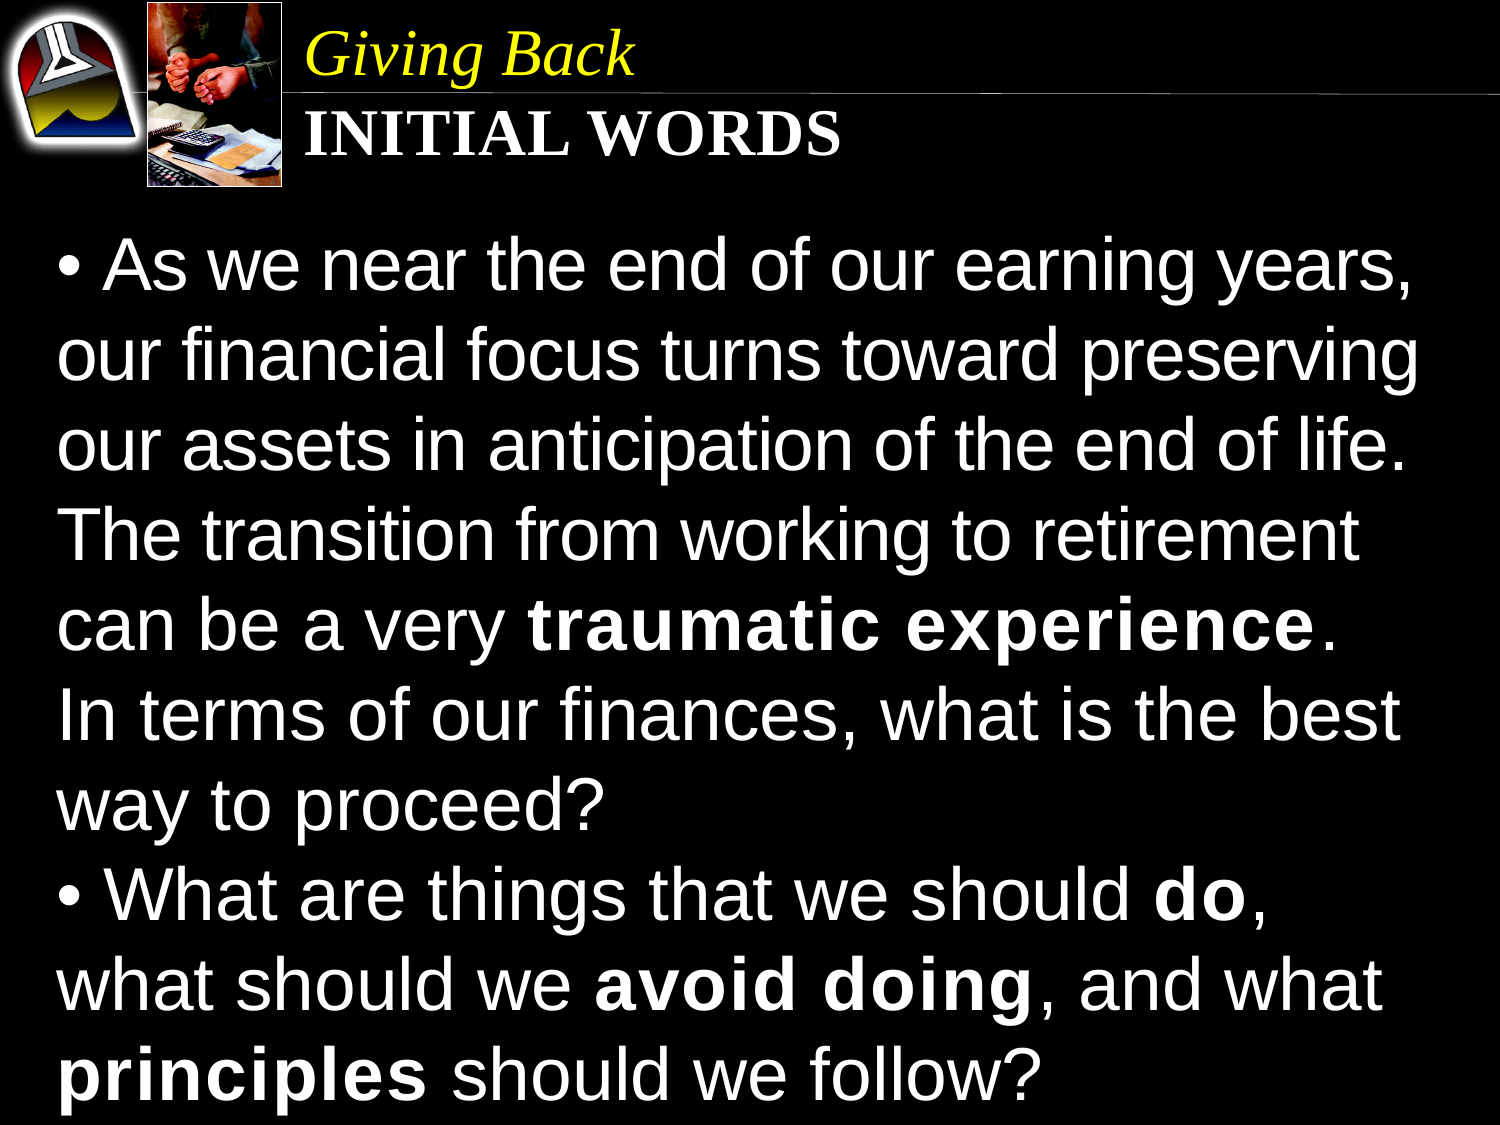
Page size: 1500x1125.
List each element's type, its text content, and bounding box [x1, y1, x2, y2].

text_box Giving Back Initial Words [282, 1, 1500, 176]
picture [148, 3, 281, 186]
picture [0, 0, 157, 159]
text_box • As we near the end of our earning years, our financial focus turns toward preserving our assets in anticipation of the end of life. The transition from working to retirement can be a very traumatic experience. In terms of our finances, what is the best way to proceed? • What are things that we should do, what should we avoid doing, and what principles should we follow? [0, 208, 1500, 1124]
